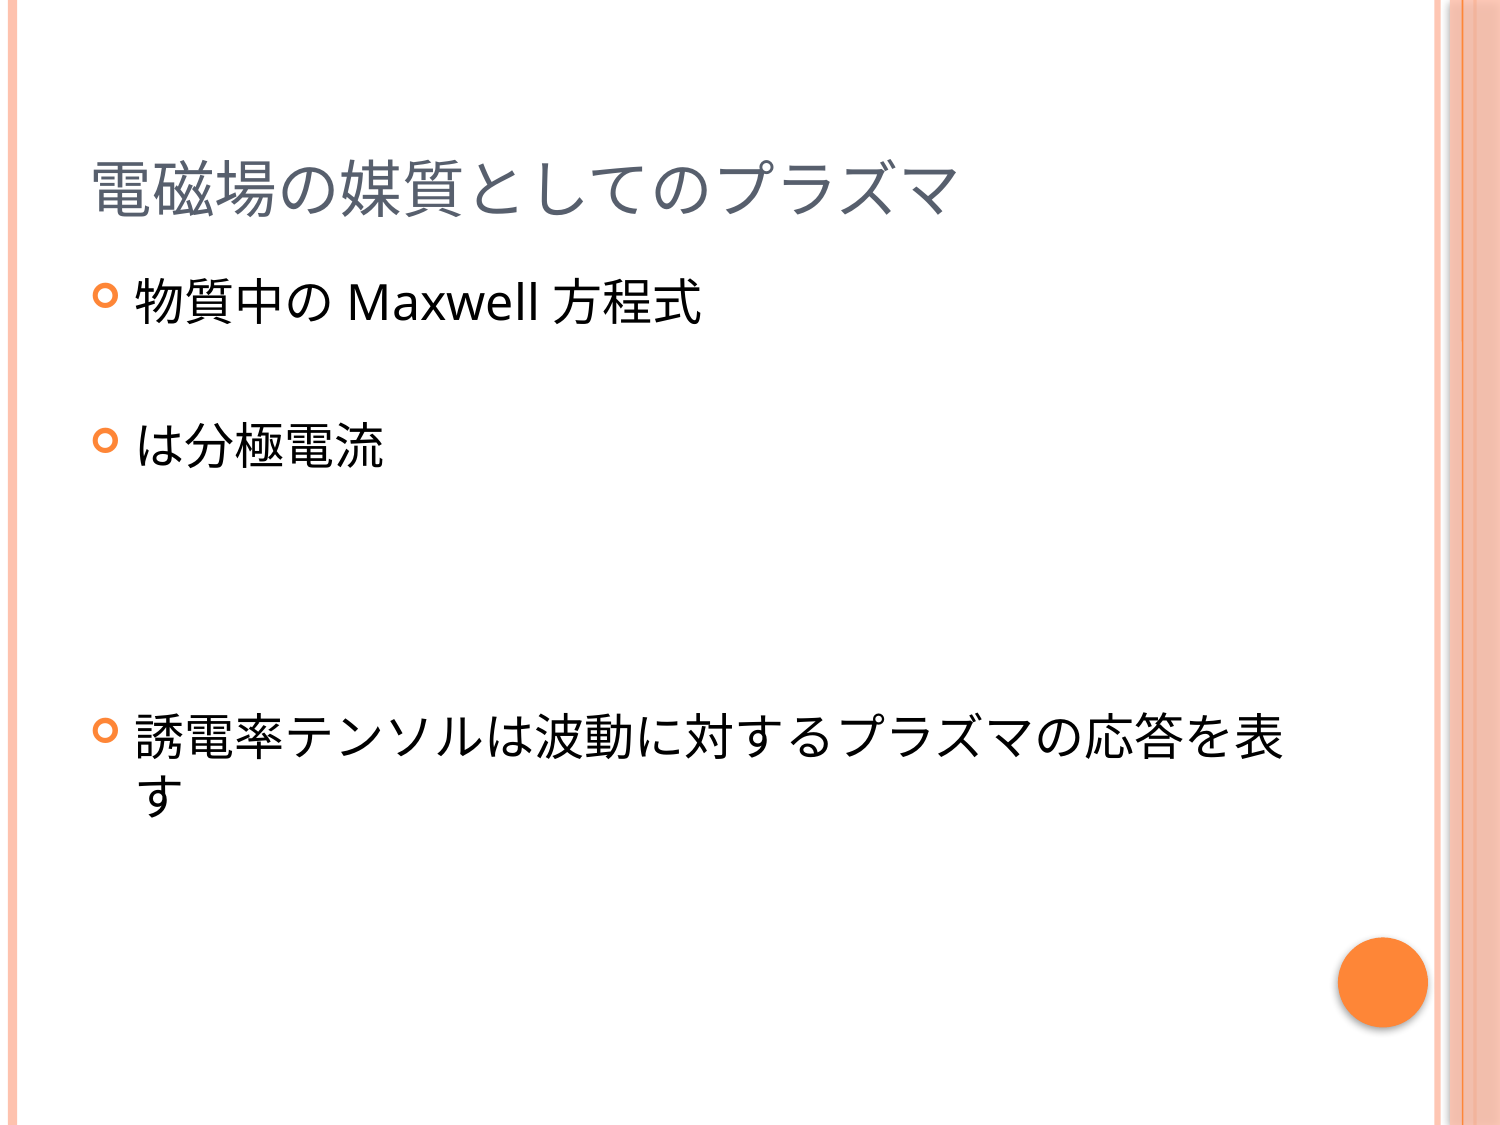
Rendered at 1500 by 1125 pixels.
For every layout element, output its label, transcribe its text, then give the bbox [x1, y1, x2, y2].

title 電磁場の媒質としてのプラズマ [75, 45, 1300, 233]
